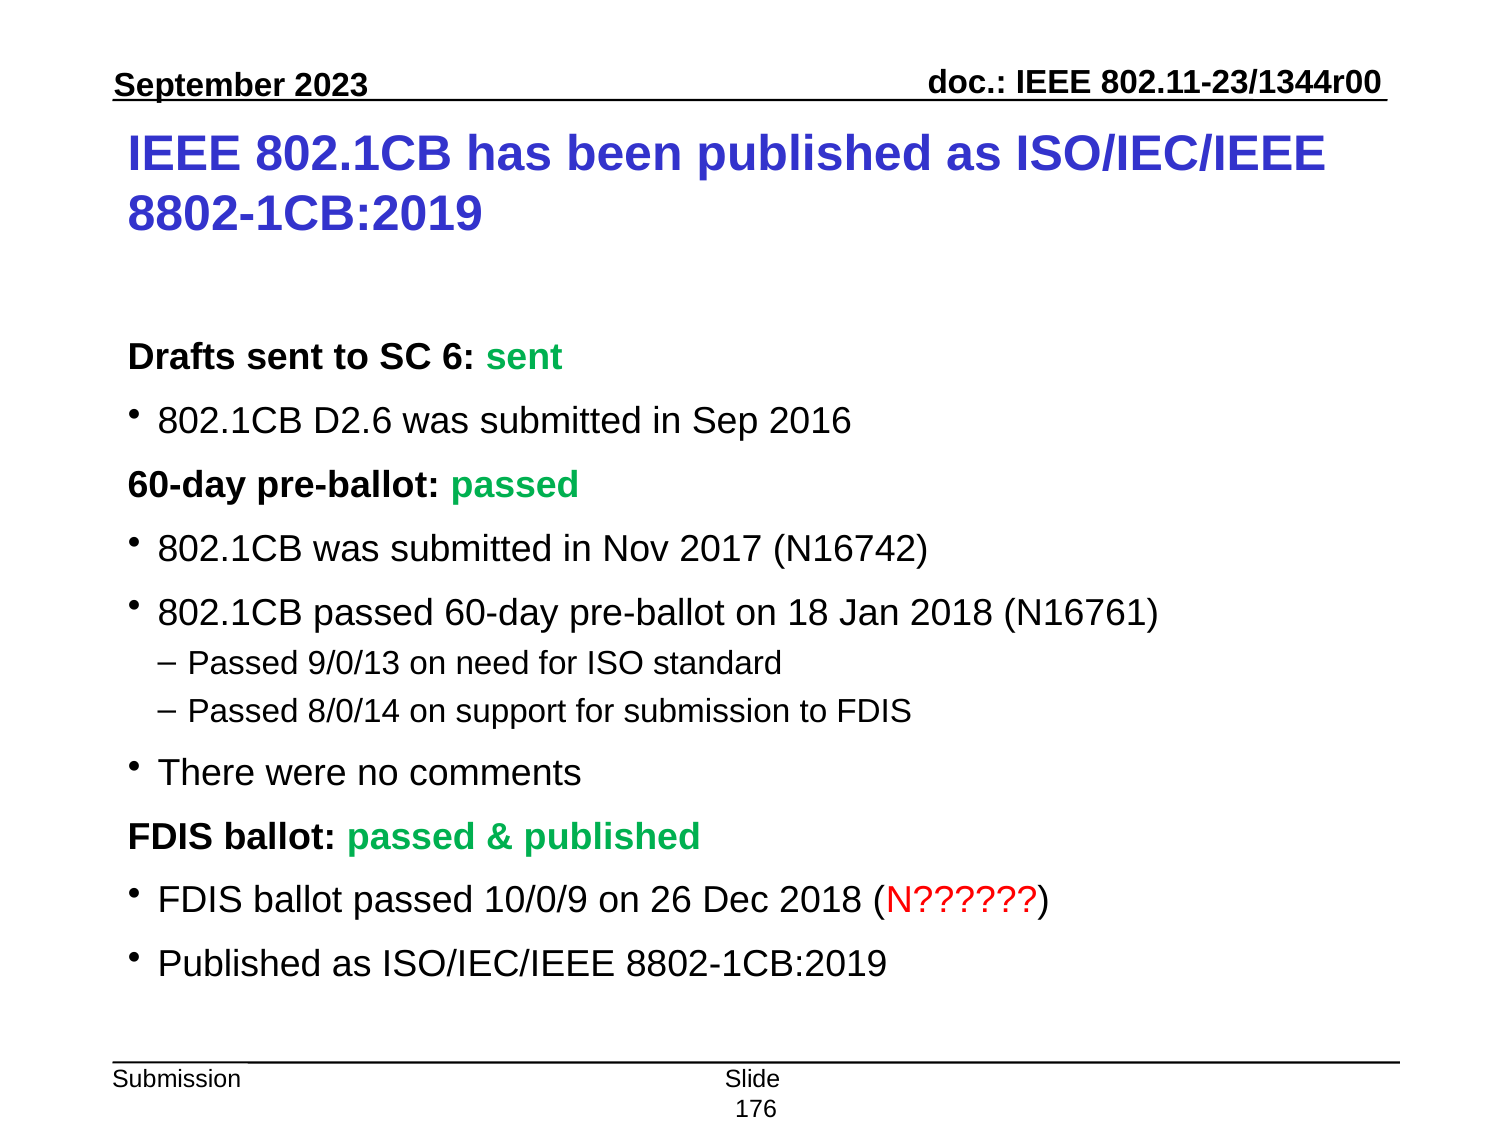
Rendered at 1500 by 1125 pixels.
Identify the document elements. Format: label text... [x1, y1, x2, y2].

list Drafts sent to SC 6: sent 802.1CB D2.6 was submitted in Sep 2016 60-day pre-ballot: passed 802.1CB was submitted in Nov 2017 (N16742) 802.1CB passed 60-day pre-ballot on 18 Jan 2018 (N16761) Passed 9/0/13 on need for ISO standard Passed 8/0/14 on support for submission to FDIS There were no comments FDIS ballot: passed & published FDIS ballot passed 10/0/9 on 26 Dec 2018 (N??????) Published as ISO/IEC/IEEE 8802-1CB:2019 [112, 324, 1388, 1000]
title IEEE 802.1CB has been published as ISO/IEC/IEEE 8802-1CB:2019 [112, 112, 1388, 288]
slide_number Slide 176 [709, 1061, 803, 1093]
